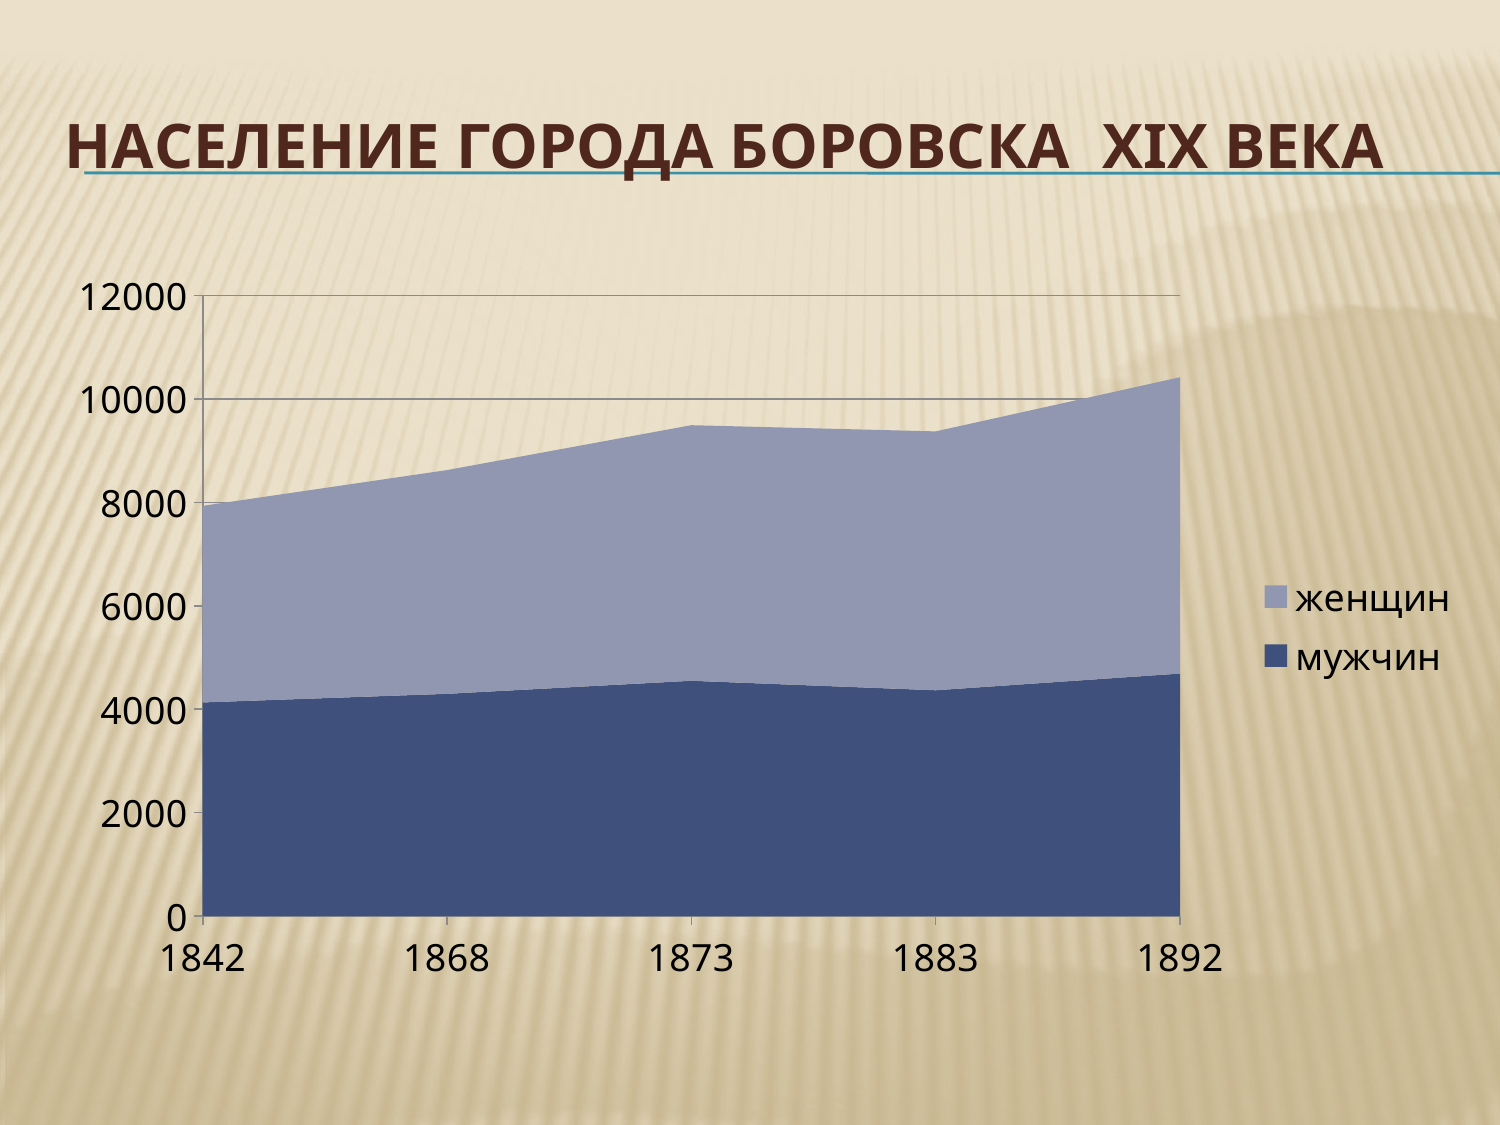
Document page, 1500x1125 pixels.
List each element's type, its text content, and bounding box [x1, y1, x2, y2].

title Население города Боровска XIX века [50, 75, 1475, 213]
chart [49, 254, 1476, 998]
